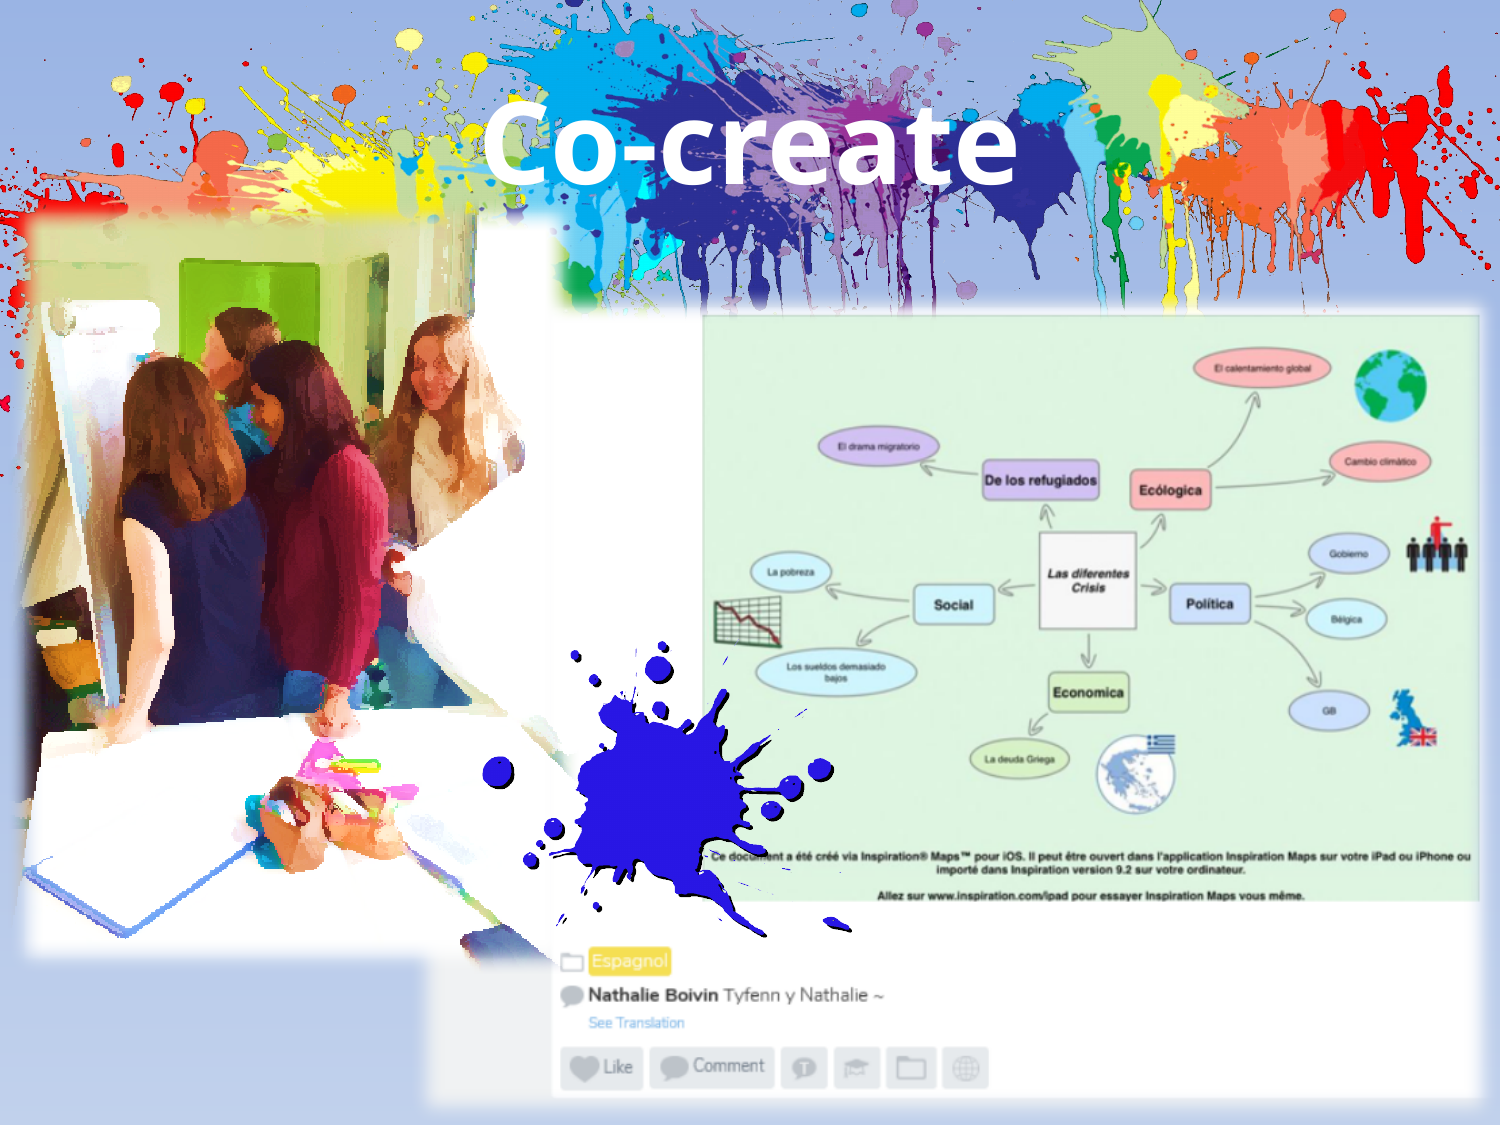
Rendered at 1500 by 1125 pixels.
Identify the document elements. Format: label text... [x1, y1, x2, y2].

title Co-create [75, 45, 1425, 233]
picture [617, 41, 634, 45]
picture [0, 0, 1500, 1125]
